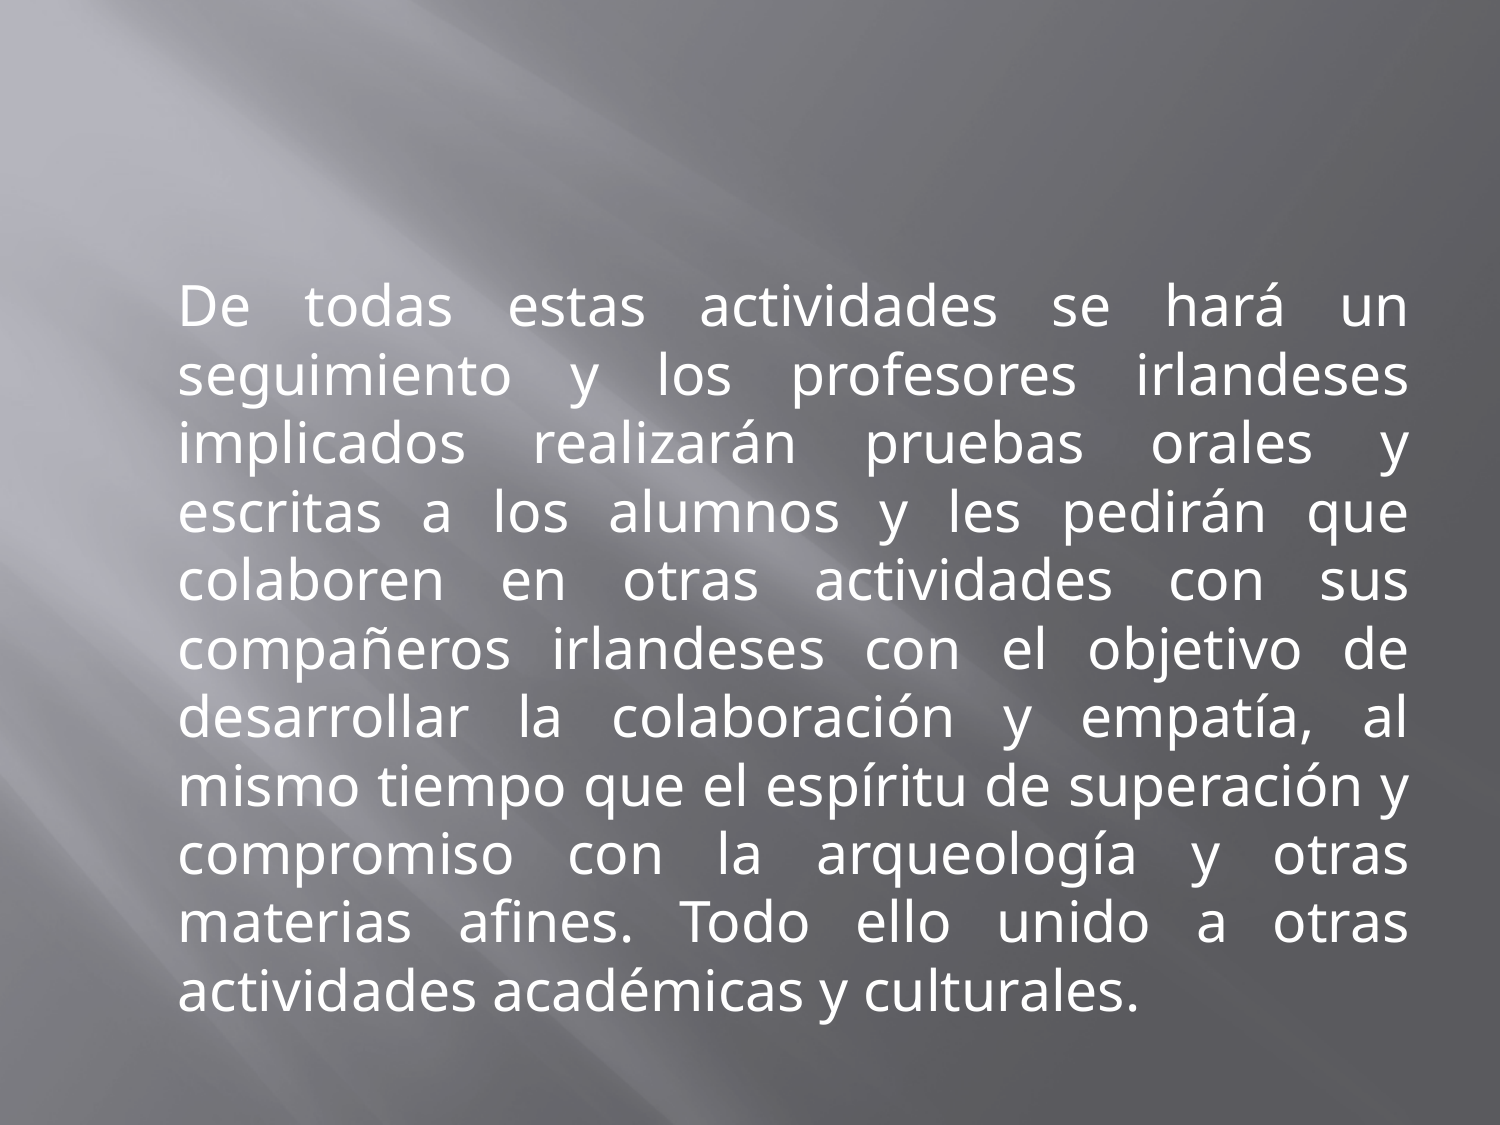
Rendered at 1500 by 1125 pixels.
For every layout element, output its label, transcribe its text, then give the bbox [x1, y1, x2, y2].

list De todas estas actividades se hará un seguimiento y los profesores irlandeses implicados realizarán pruebas orales y escritas a los alumnos y les pedirán que colaboren en otras actividades con sus compañeros irlandeses con el objetivo de desarrollar la colaboración y empatía, al mismo tiempo que el espíritu de superación y compromiso con la arqueología y otras materias afines. Todo ello unido a otras actividades académicas y culturales. [75, 262, 1425, 1035]
